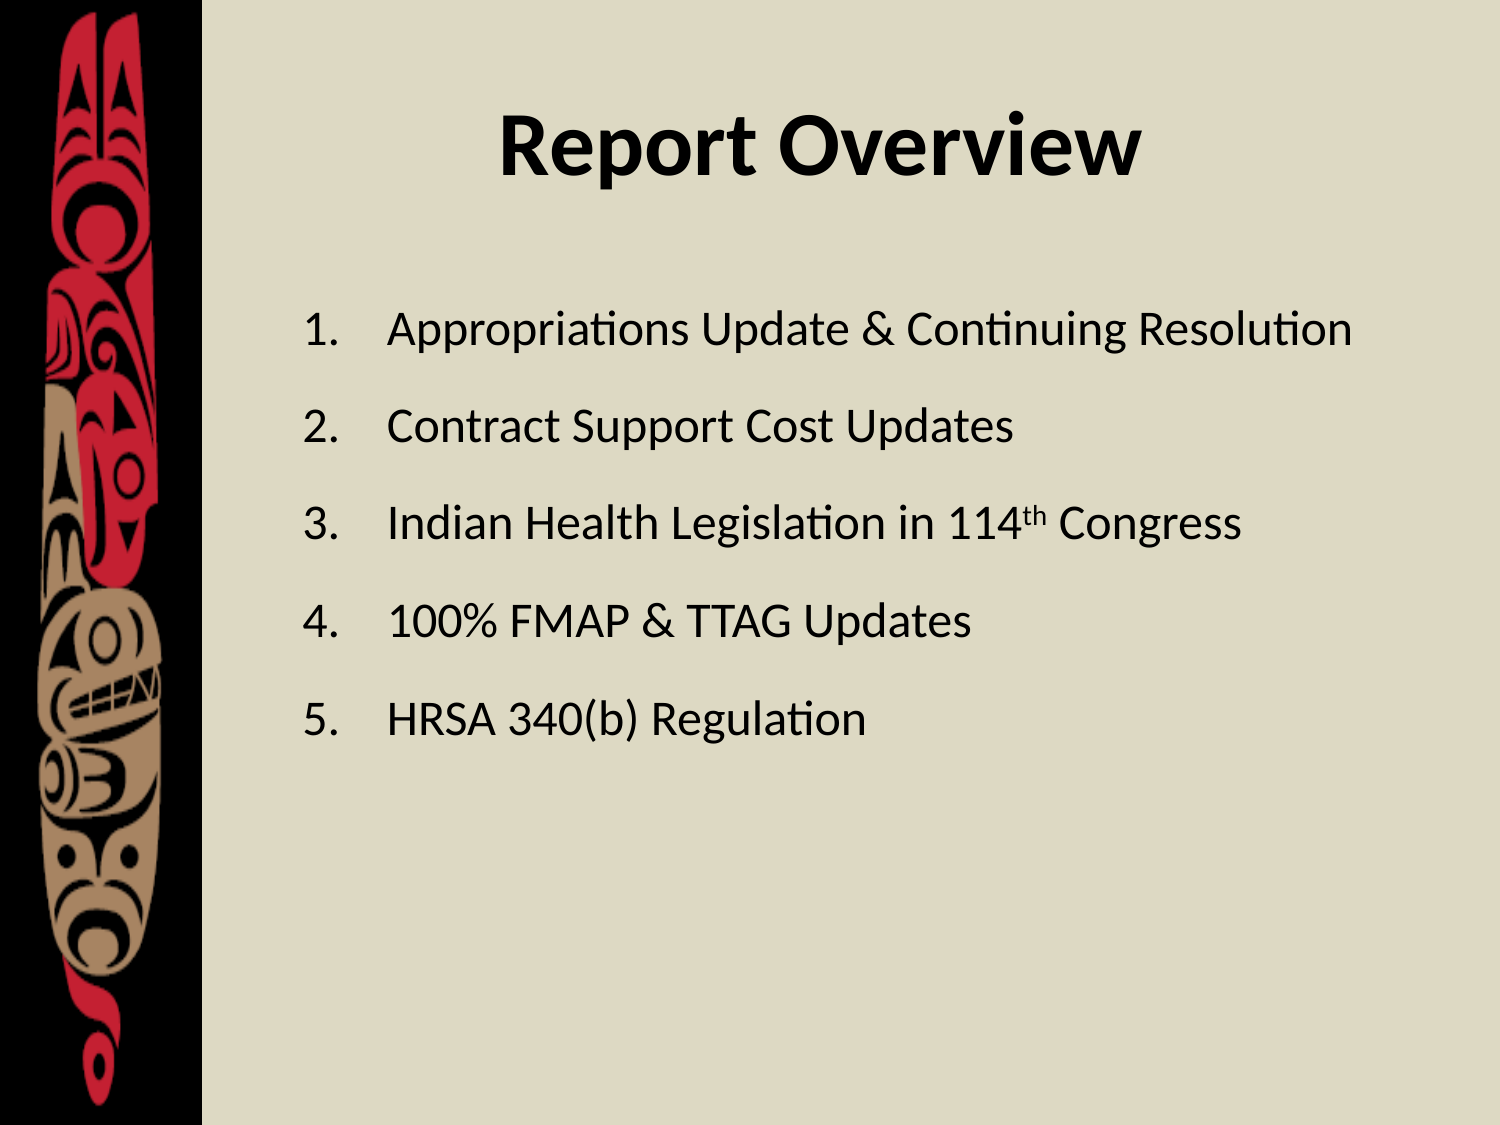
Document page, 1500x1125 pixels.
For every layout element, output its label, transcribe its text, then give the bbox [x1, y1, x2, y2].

title Report Overview [237, 45, 1425, 233]
picture [0, 0, 202, 1125]
list Appropriations Update & Continuing Resolution Contract Support Cost Updates Indian Health Legislation in 114th Congress 100% FMAP & TTAG Updates HRSA 340(b) Regulation [287, 287, 1413, 1005]
